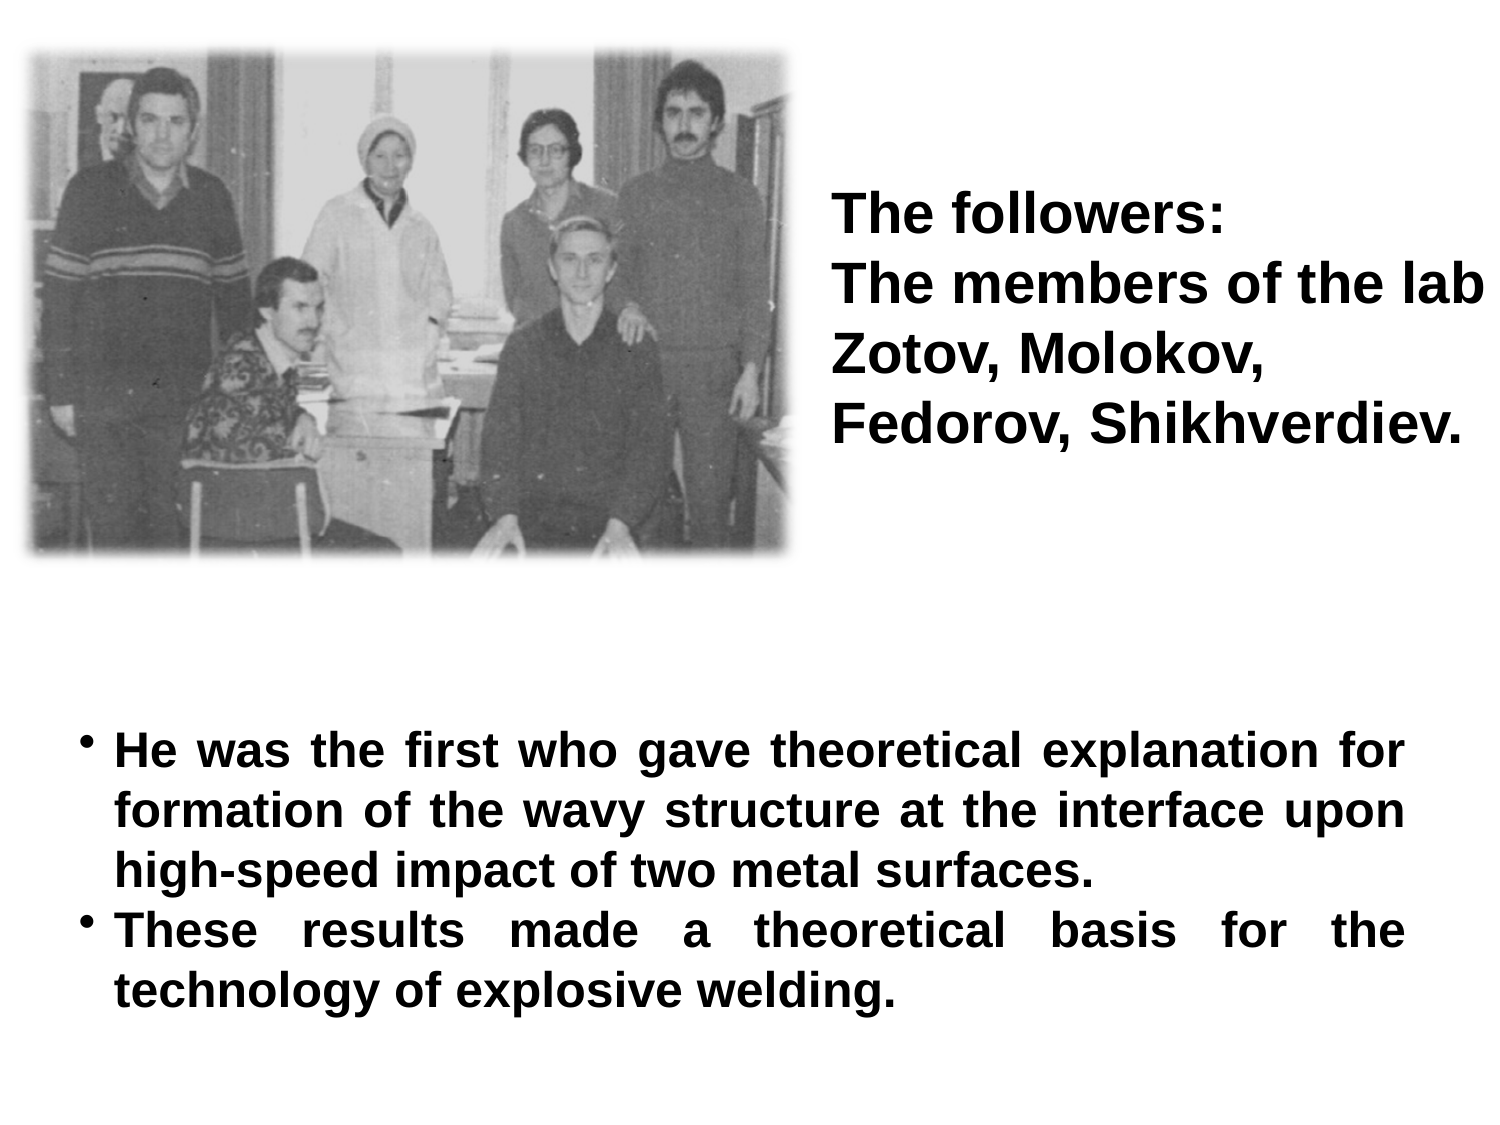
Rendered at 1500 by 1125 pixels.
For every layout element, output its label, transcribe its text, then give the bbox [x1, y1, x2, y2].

text_box He was the first who gave theoretical explanation for formation of the wavy structure at the interface upon high-speed impact of two metal surfaces. These results made a theoretical basis for the technology of explosive welding. [63, 710, 1422, 1026]
text_box The followers: The members of the lab Zotov, Molokov, Fedorov, Shikhverdiev. [816, 167, 1500, 463]
picture [12, 36, 804, 569]
